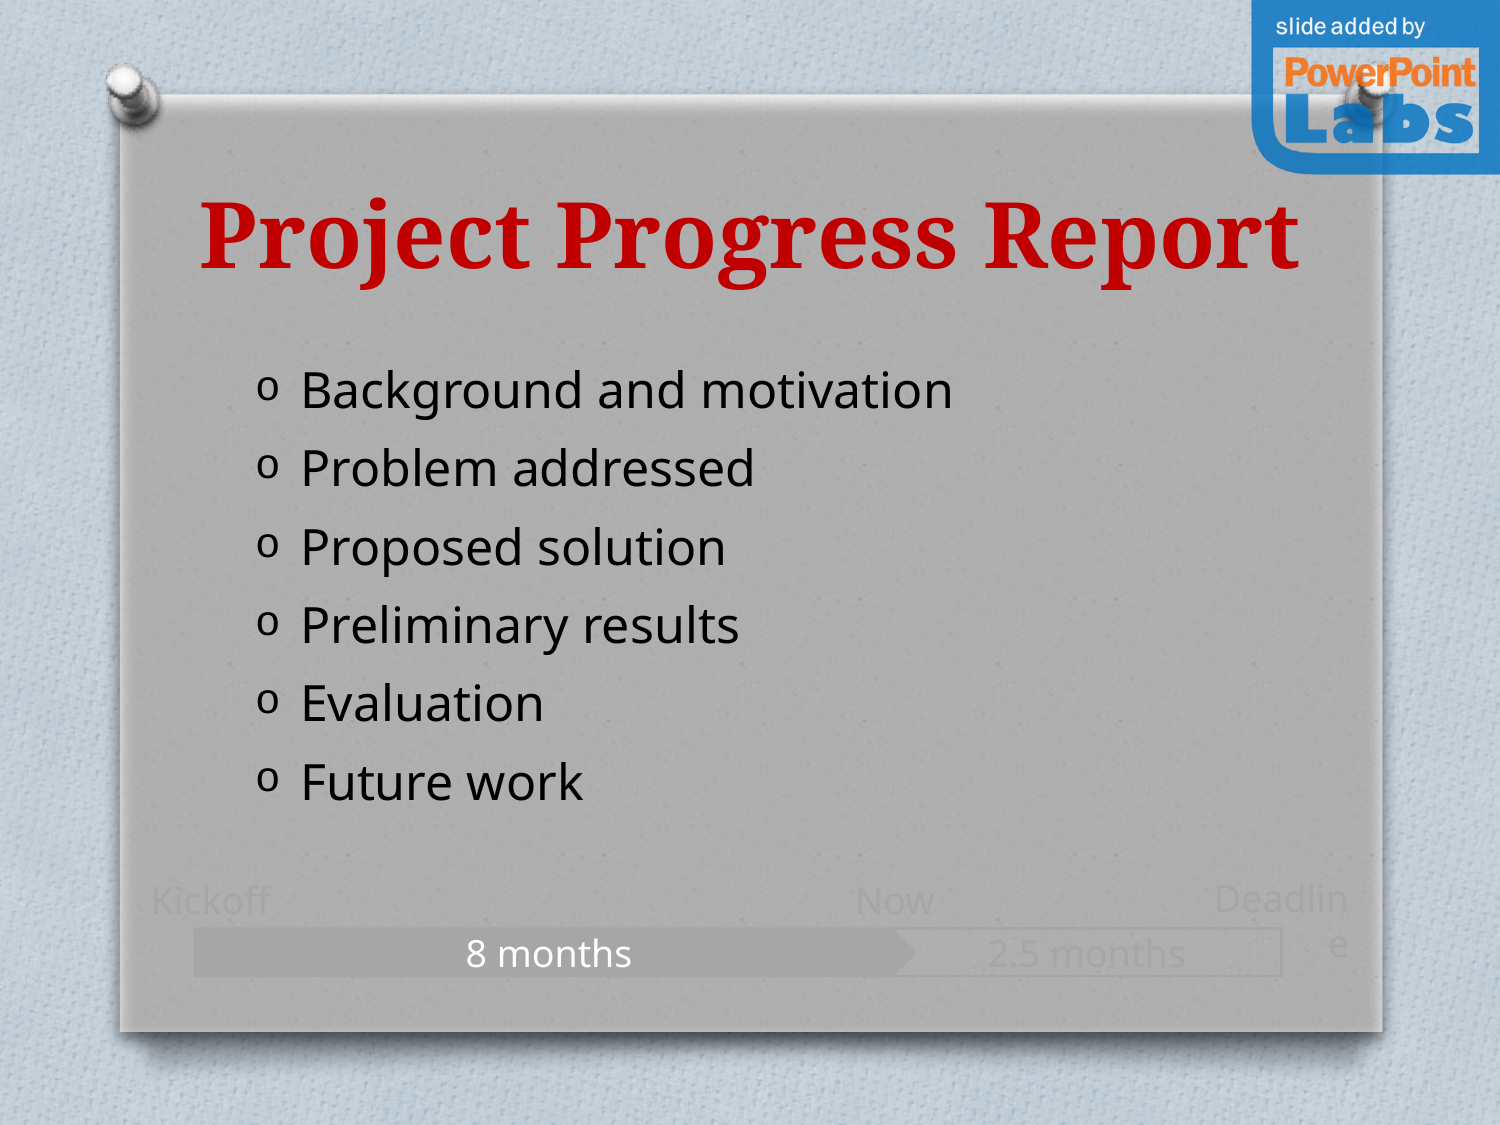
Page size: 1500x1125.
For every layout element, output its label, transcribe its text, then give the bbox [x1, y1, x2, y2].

text_box Background and motivation Problem addressed Proposed solution Preliminary results Evaluation Future work [239, 347, 1257, 867]
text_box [135, 867, 1365, 977]
picture [76, 30, 198, 153]
picture [1249, 0, 1500, 176]
text_box Project Progress Report [179, 134, 1323, 332]
